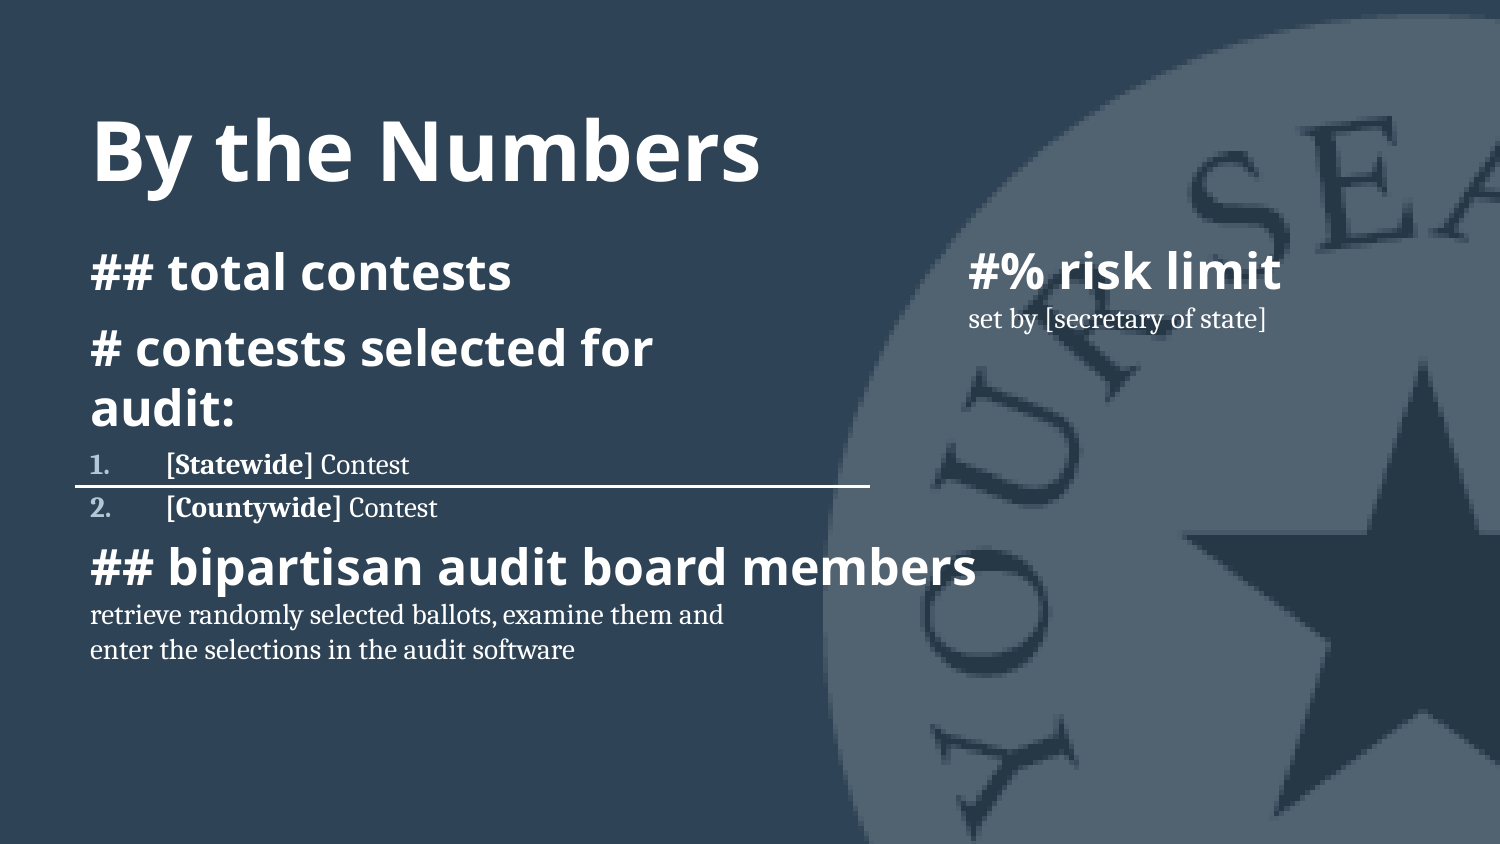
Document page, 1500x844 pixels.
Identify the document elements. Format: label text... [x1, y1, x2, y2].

text_box By the Numbers [75, 74, 891, 213]
text_box ## total contests # contests selected for audit: [Statewide] Contest [Countywide] Contest [74, 224, 746, 459]
text_box ## bipartisan audit board members retrieve randomly selected ballots, examine them and enter the selections in the audit software [74, 520, 1037, 671]
text_box #% risk limit set by [secretary of state] [953, 232, 1319, 342]
